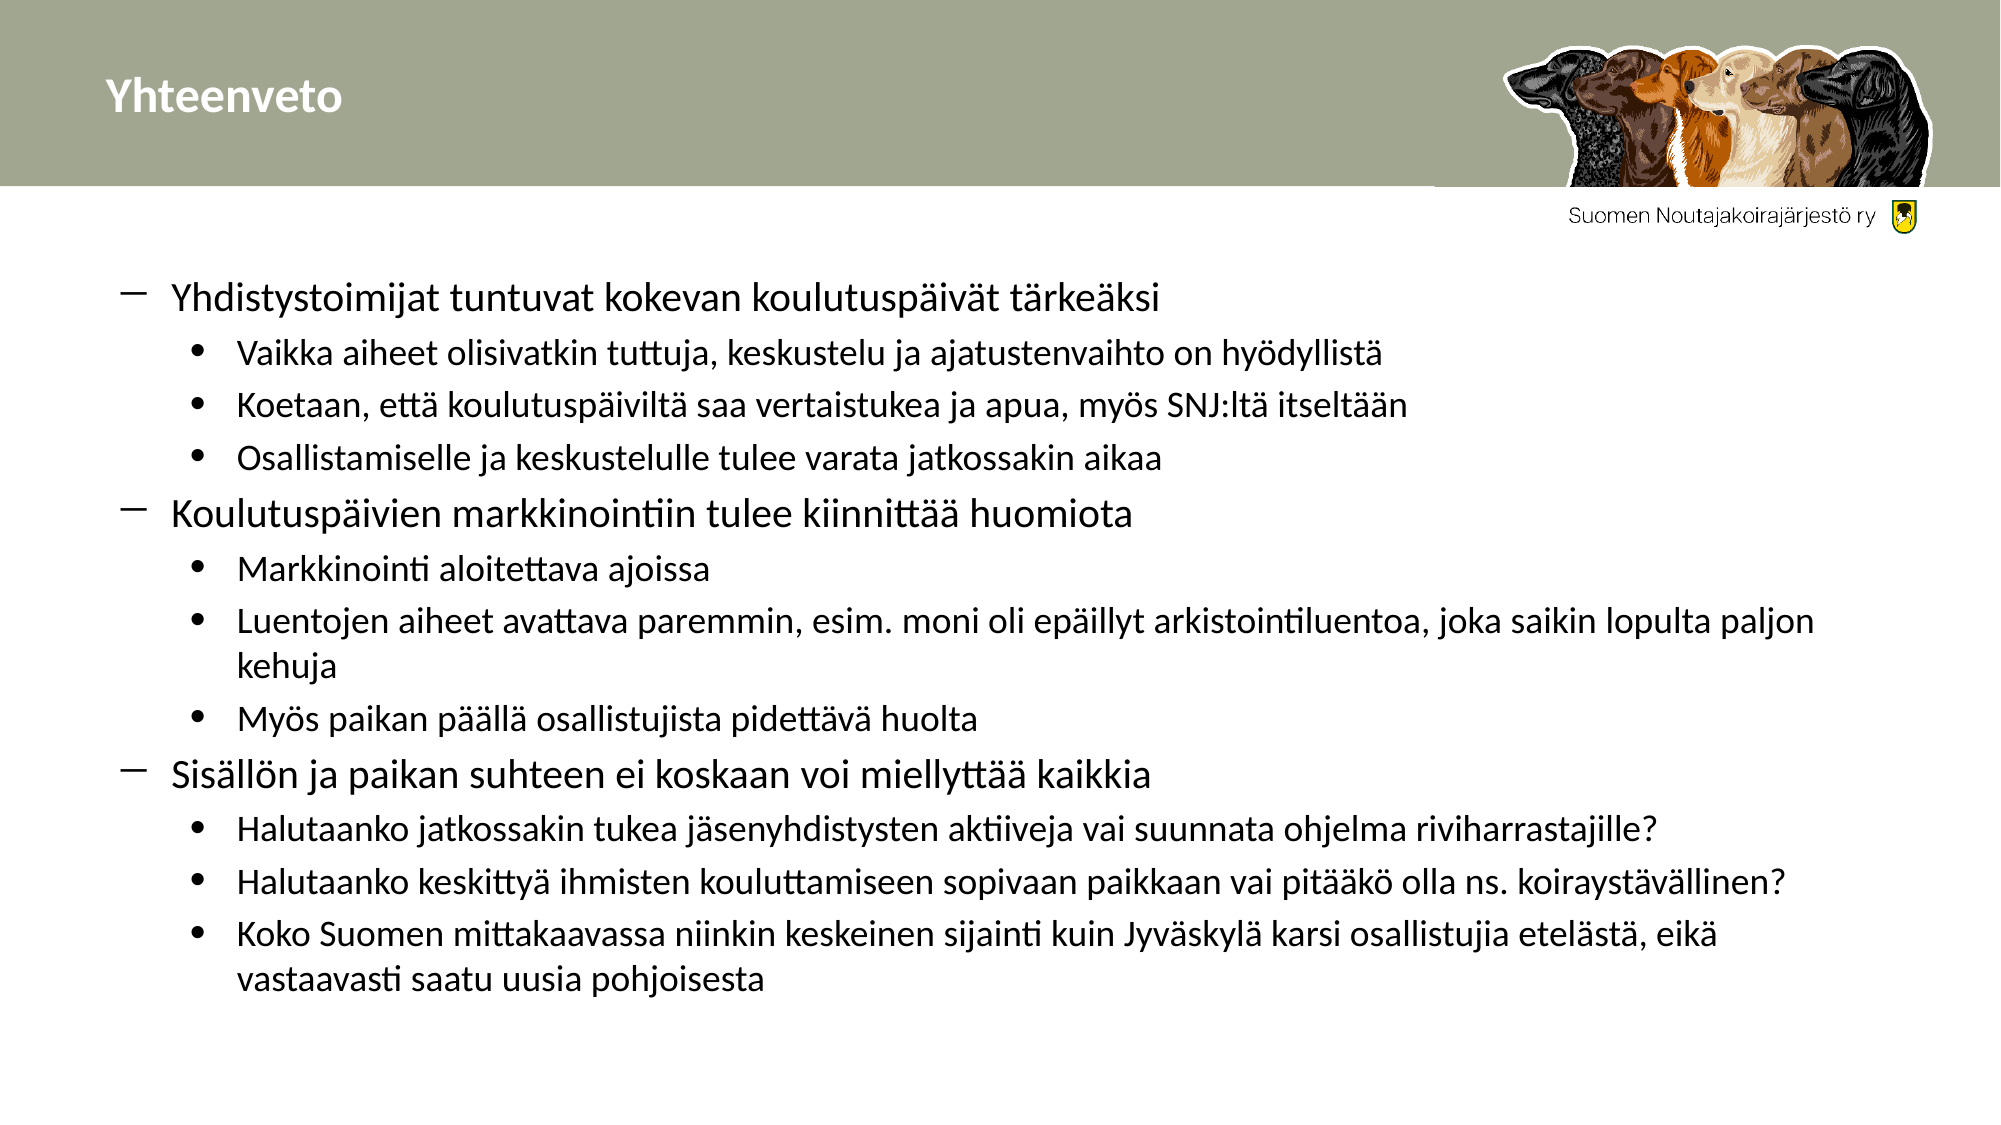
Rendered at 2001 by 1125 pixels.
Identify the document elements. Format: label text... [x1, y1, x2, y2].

title Yhteenveto [99, 7, 1260, 177]
picture [1434, 0, 2001, 239]
list Yhdistystoimijat tuntuvat kokevan koulutuspäivät tärkeäksi Vaikka aiheet olisivatkin tuttuja, keskustelu ja ajatustenvaihto on hyödyllistä Koetaan, että koulutuspäiviltä saa vertaistukea ja apua, myös SNJ:ltä itseltään Osallistamiselle ja keskustelulle tulee varata jatkossakin aikaa Koulutuspäivien markkinointiin tulee kiinnittää huomiota Markkinointi aloitettava ajoissa Luentojen aiheet avattava paremmin, esim. moni oli epäillyt arkistointiluentoa, joka saikin lopulta paljon kehuja Myös paikan päällä osallistujista pidettävä huolta Sisällön ja paikan suhteen ei koskaan voi miellyttää kaikkia Halutaanko jatkossakin tukea jäsenyhdistysten aktiiveja vai suunnata ohjelma riviharrastajille? Halutaanko keskittyä ihmisten kouluttamiseen sopivaan paikkaan vai pitääkö olla ns. koiraystävällinen? Koko Suomen mittakaavassa niinkin keskeinen sijainti kuin Jyväskylä karsi osallistujia etelästä, eikä vastaavasti saatu uusia pohjoisesta [99, 262, 1900, 1118]
